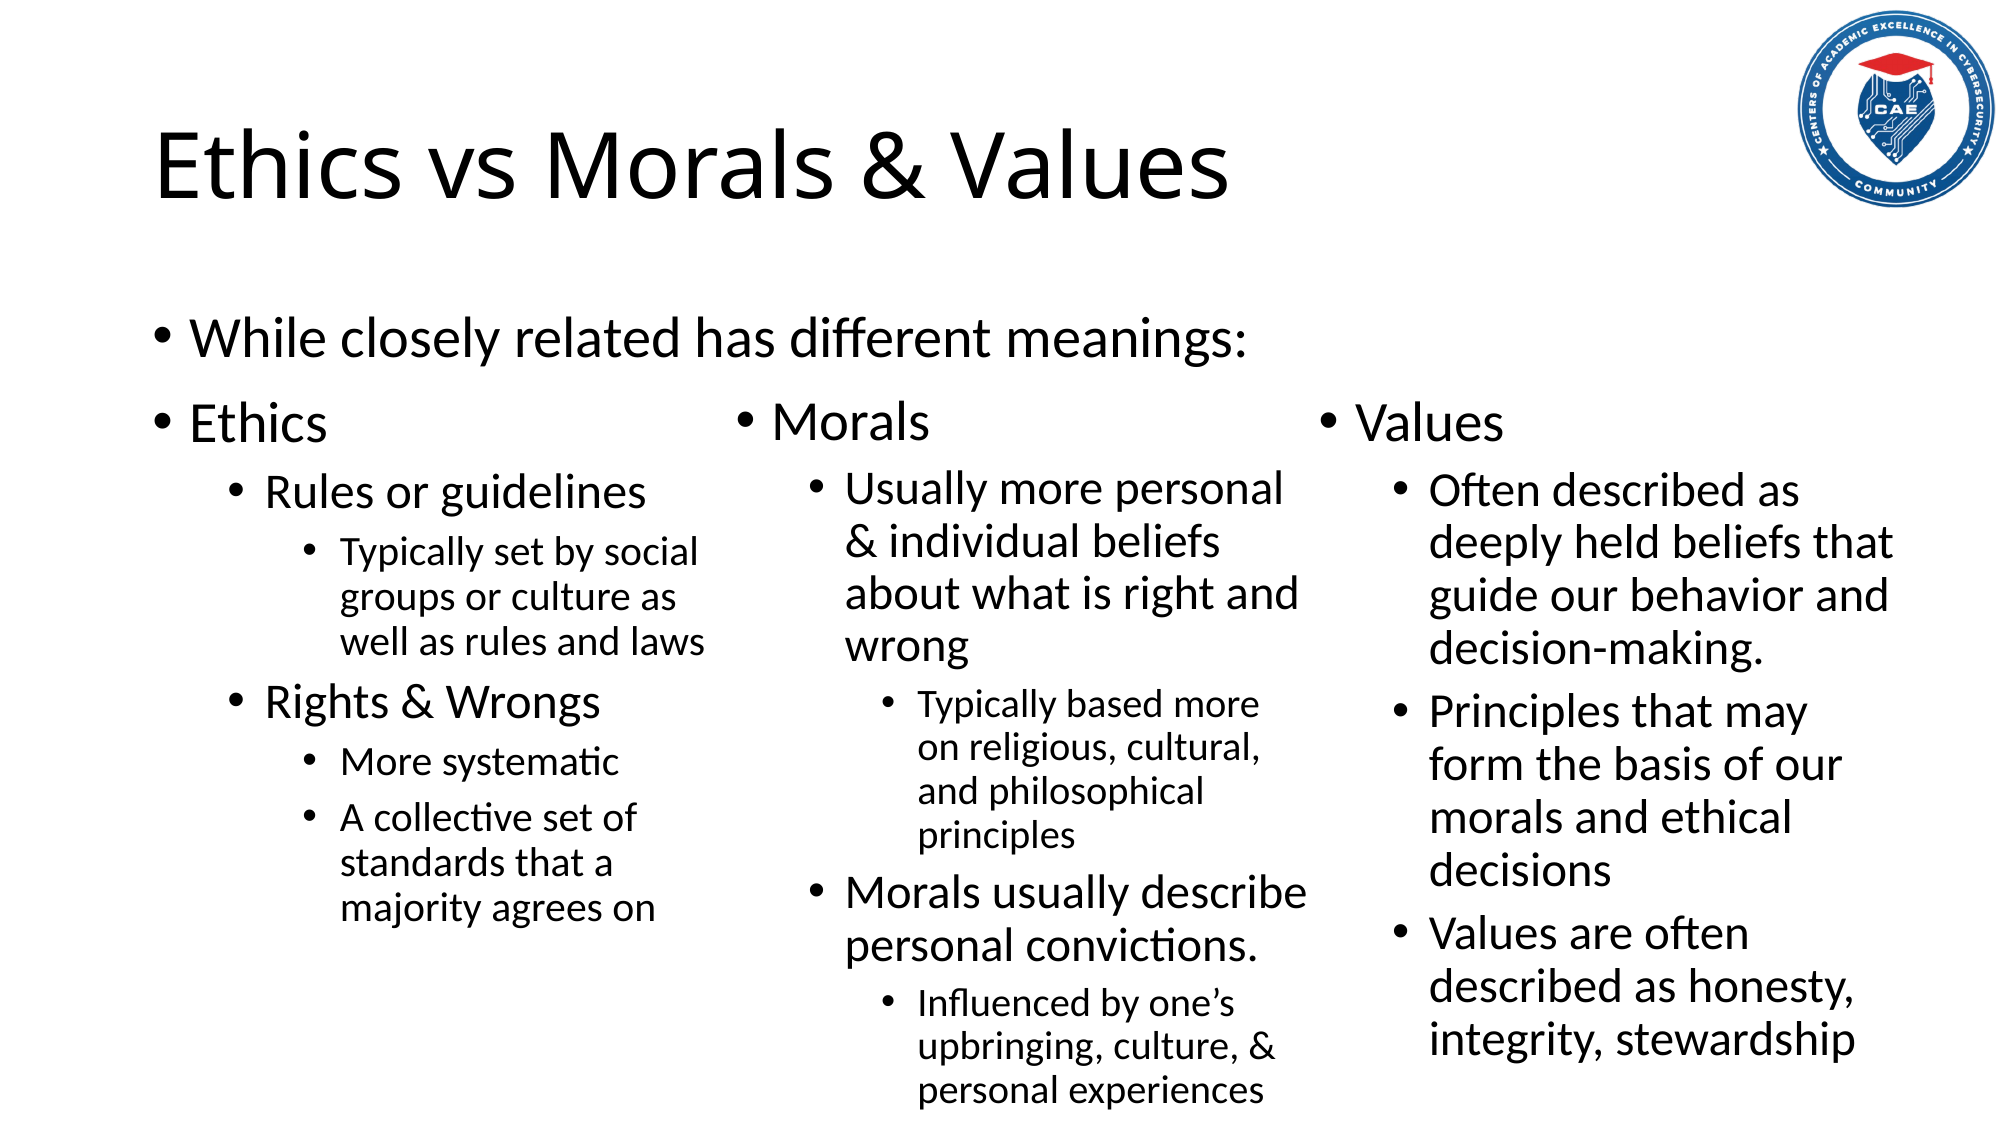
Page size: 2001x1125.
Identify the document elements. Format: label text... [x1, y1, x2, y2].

text_box Ethics Rules or guidelines Typically set by social groups or culture as well as rules and laws Rights & Wrongs More systematic A collective set of standards that a majority agrees on [137, 384, 720, 1099]
text_box Morals Usually more personal & individual beliefs about what is right and wrong Typically based more on religious, cultural, and philosophical principles Morals usually describe personal convictions. Influenced by one’s upbringing, culture, & personal experiences [720, 384, 1328, 1125]
list While closely related has different meanings: [137, 299, 1863, 384]
text_box Values Often described as deeply held beliefs that guide our behavior and decision-making. Principles that may form the basis of our morals and ethical decisions Values are often described as honesty, integrity, stewardship [1303, 384, 1911, 1099]
picture [1778, 0, 2000, 218]
title Ethics vs Morals & Values [137, 59, 1863, 278]
